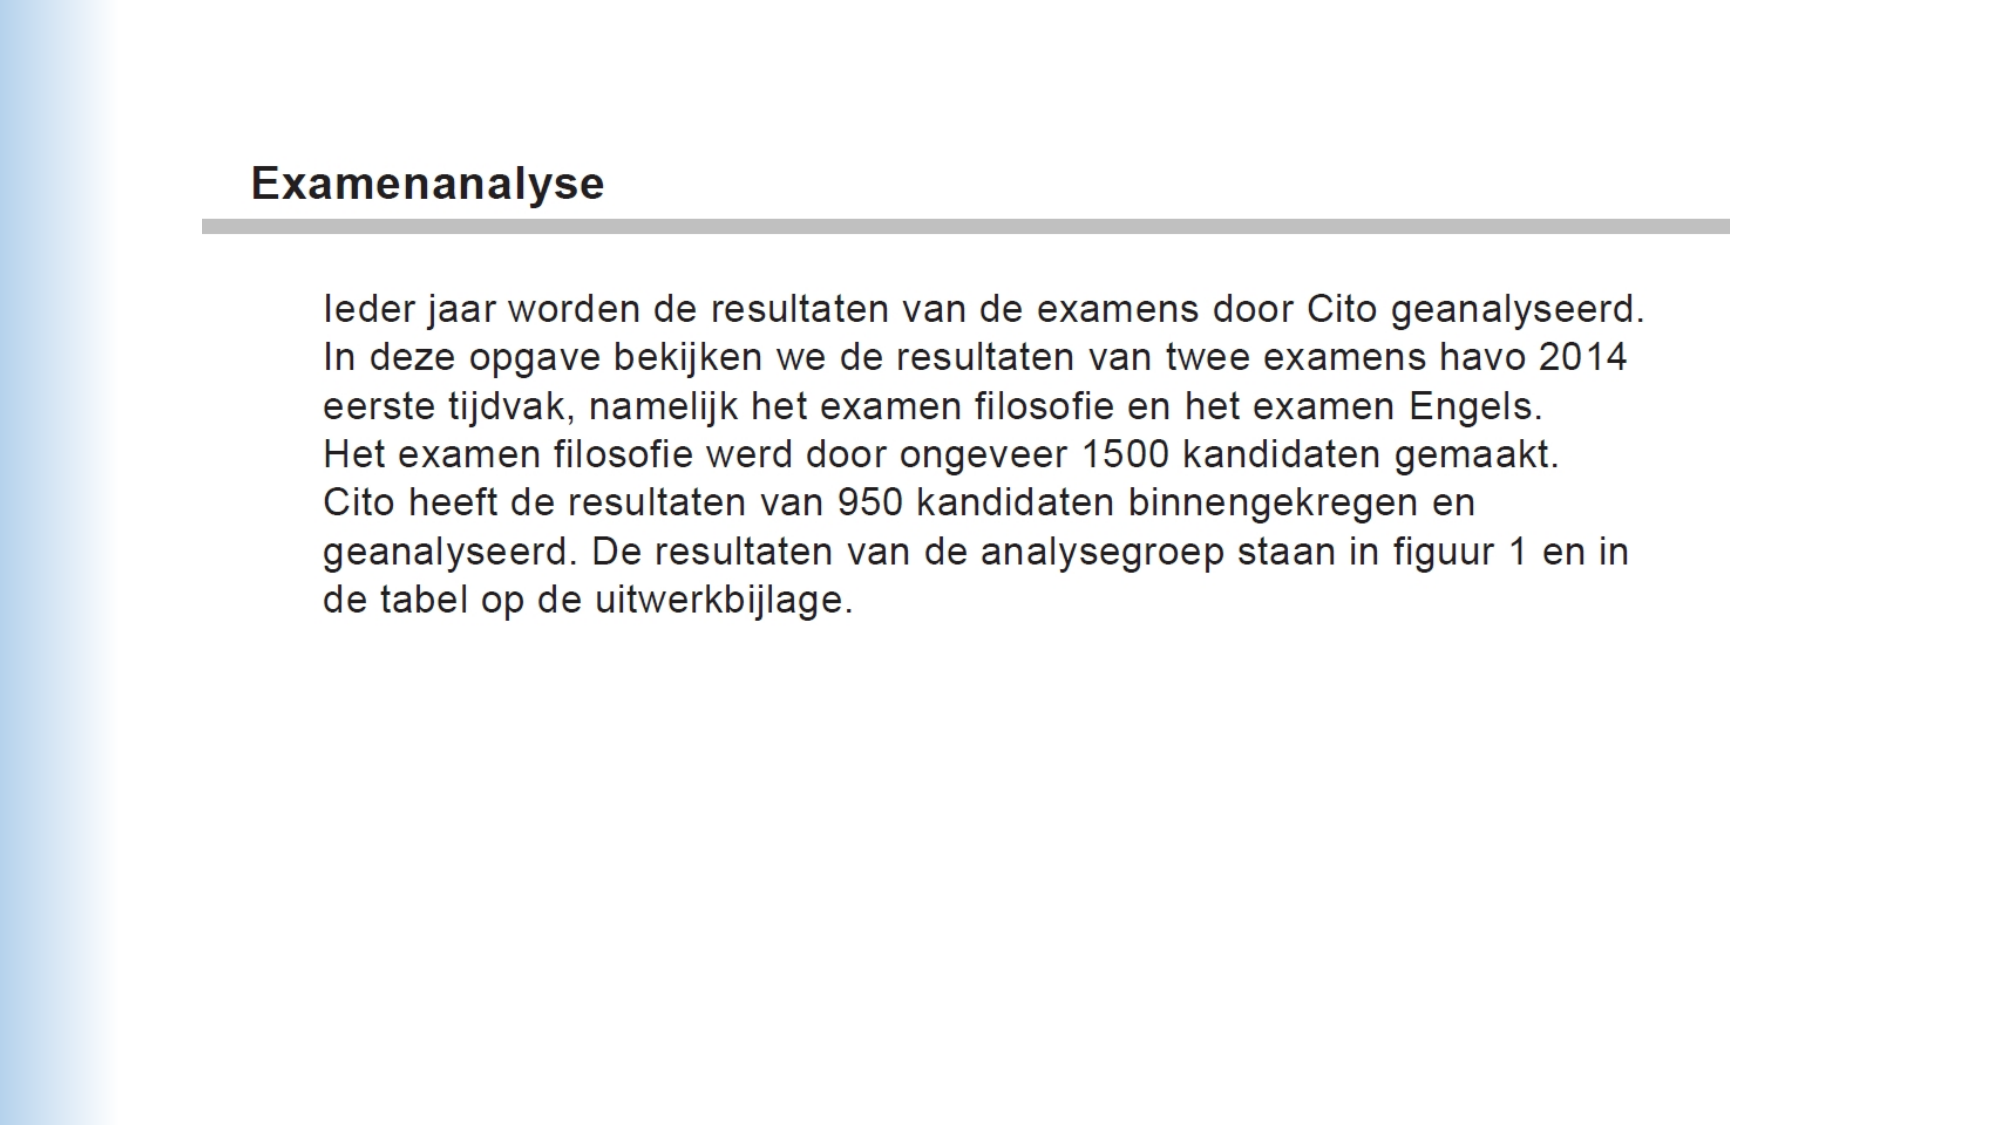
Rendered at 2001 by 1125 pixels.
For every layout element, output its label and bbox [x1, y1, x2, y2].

picture [202, 138, 1730, 657]
